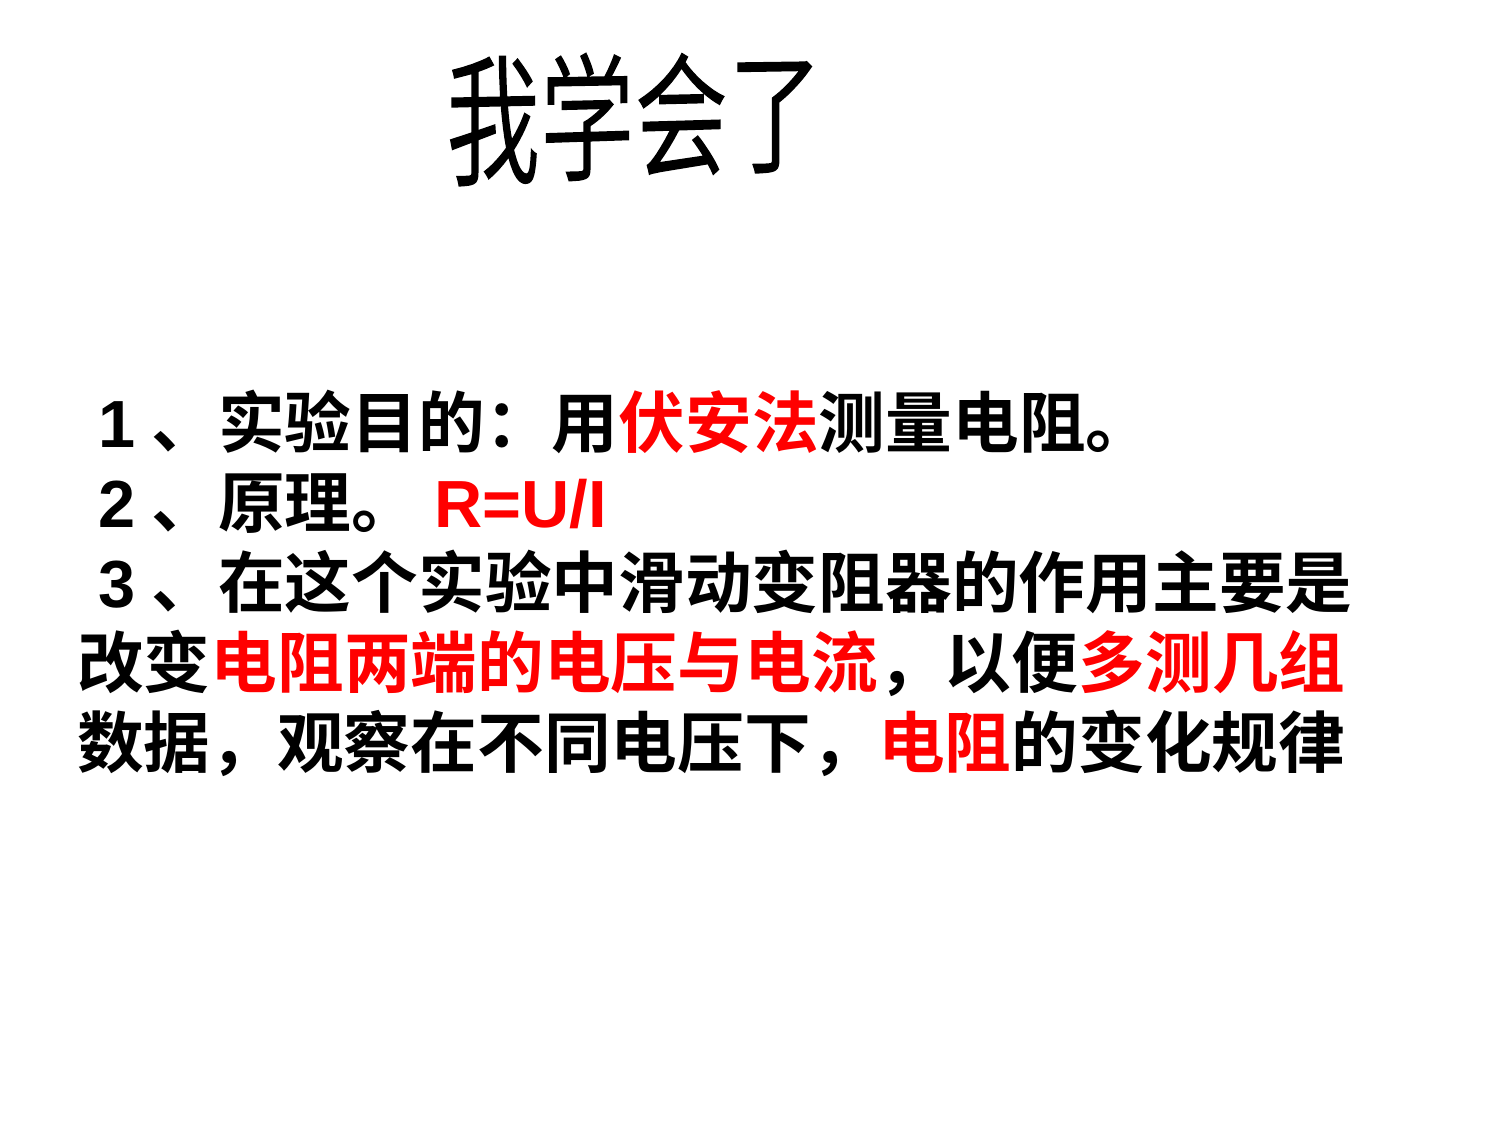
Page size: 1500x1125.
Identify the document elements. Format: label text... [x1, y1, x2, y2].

text_box 1、实验目的：用伏安法测量电阻。 2、原理。R=U/I 3、在这个实验中滑动变阻器的作用主要是改变电阻两端的电压与电流，以便多测几组数据，观察在不同电压下，电阻的变化规律 [62, 373, 1400, 868]
